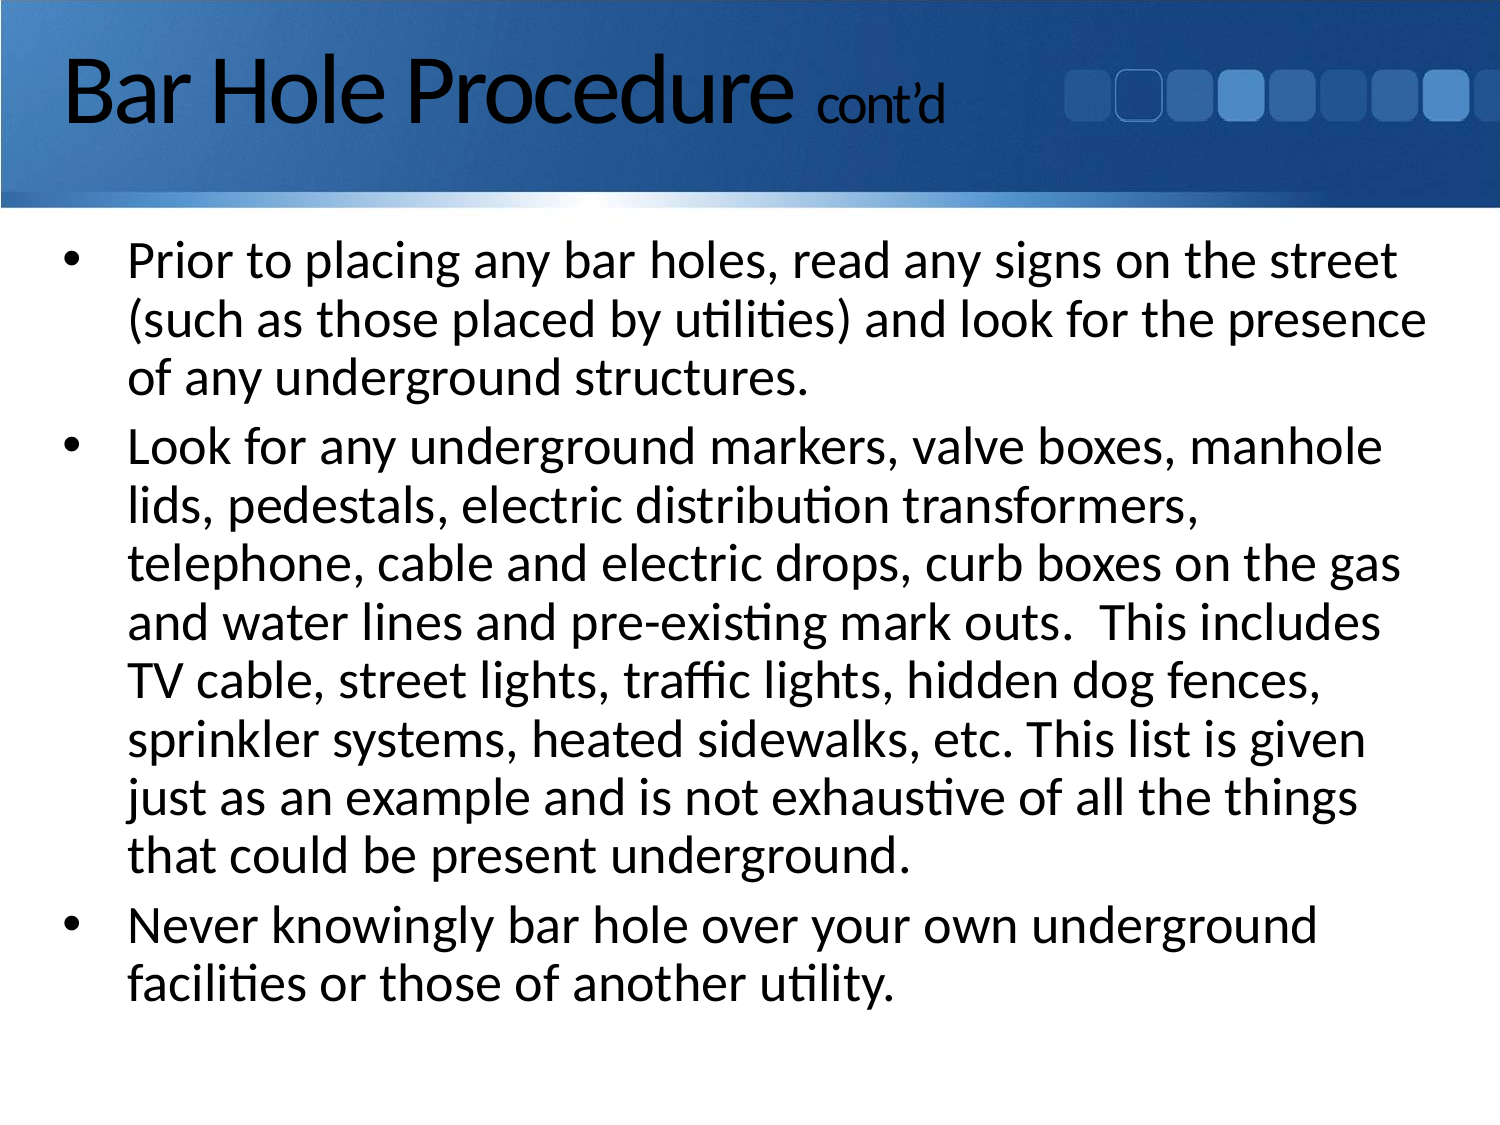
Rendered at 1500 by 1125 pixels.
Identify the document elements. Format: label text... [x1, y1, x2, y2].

picture [0, 0, 1500, 1125]
title Bar Hole Procedure cont’d [62, 37, 1438, 147]
list Prior to placing any bar holes, read any signs on the street (such as those placed by utilities) and look for the presence of any underground structures. Look for any underground markers, valve boxes, manhole lids, pedestals, electric distribution transformers, telephone, cable and electric drops, curb boxes on the gas and water lines and pre-existing mark outs. This includes TV cable, street lights, traffic lights, hidden dog fences, sprinkler systems, heated sidewalks, etc. This list is given just as an example and is not exhaustive of all the things that could be present underground. Never knowingly bar hole over your own underground facilities or those of another utility. [62, 231, 1438, 863]
